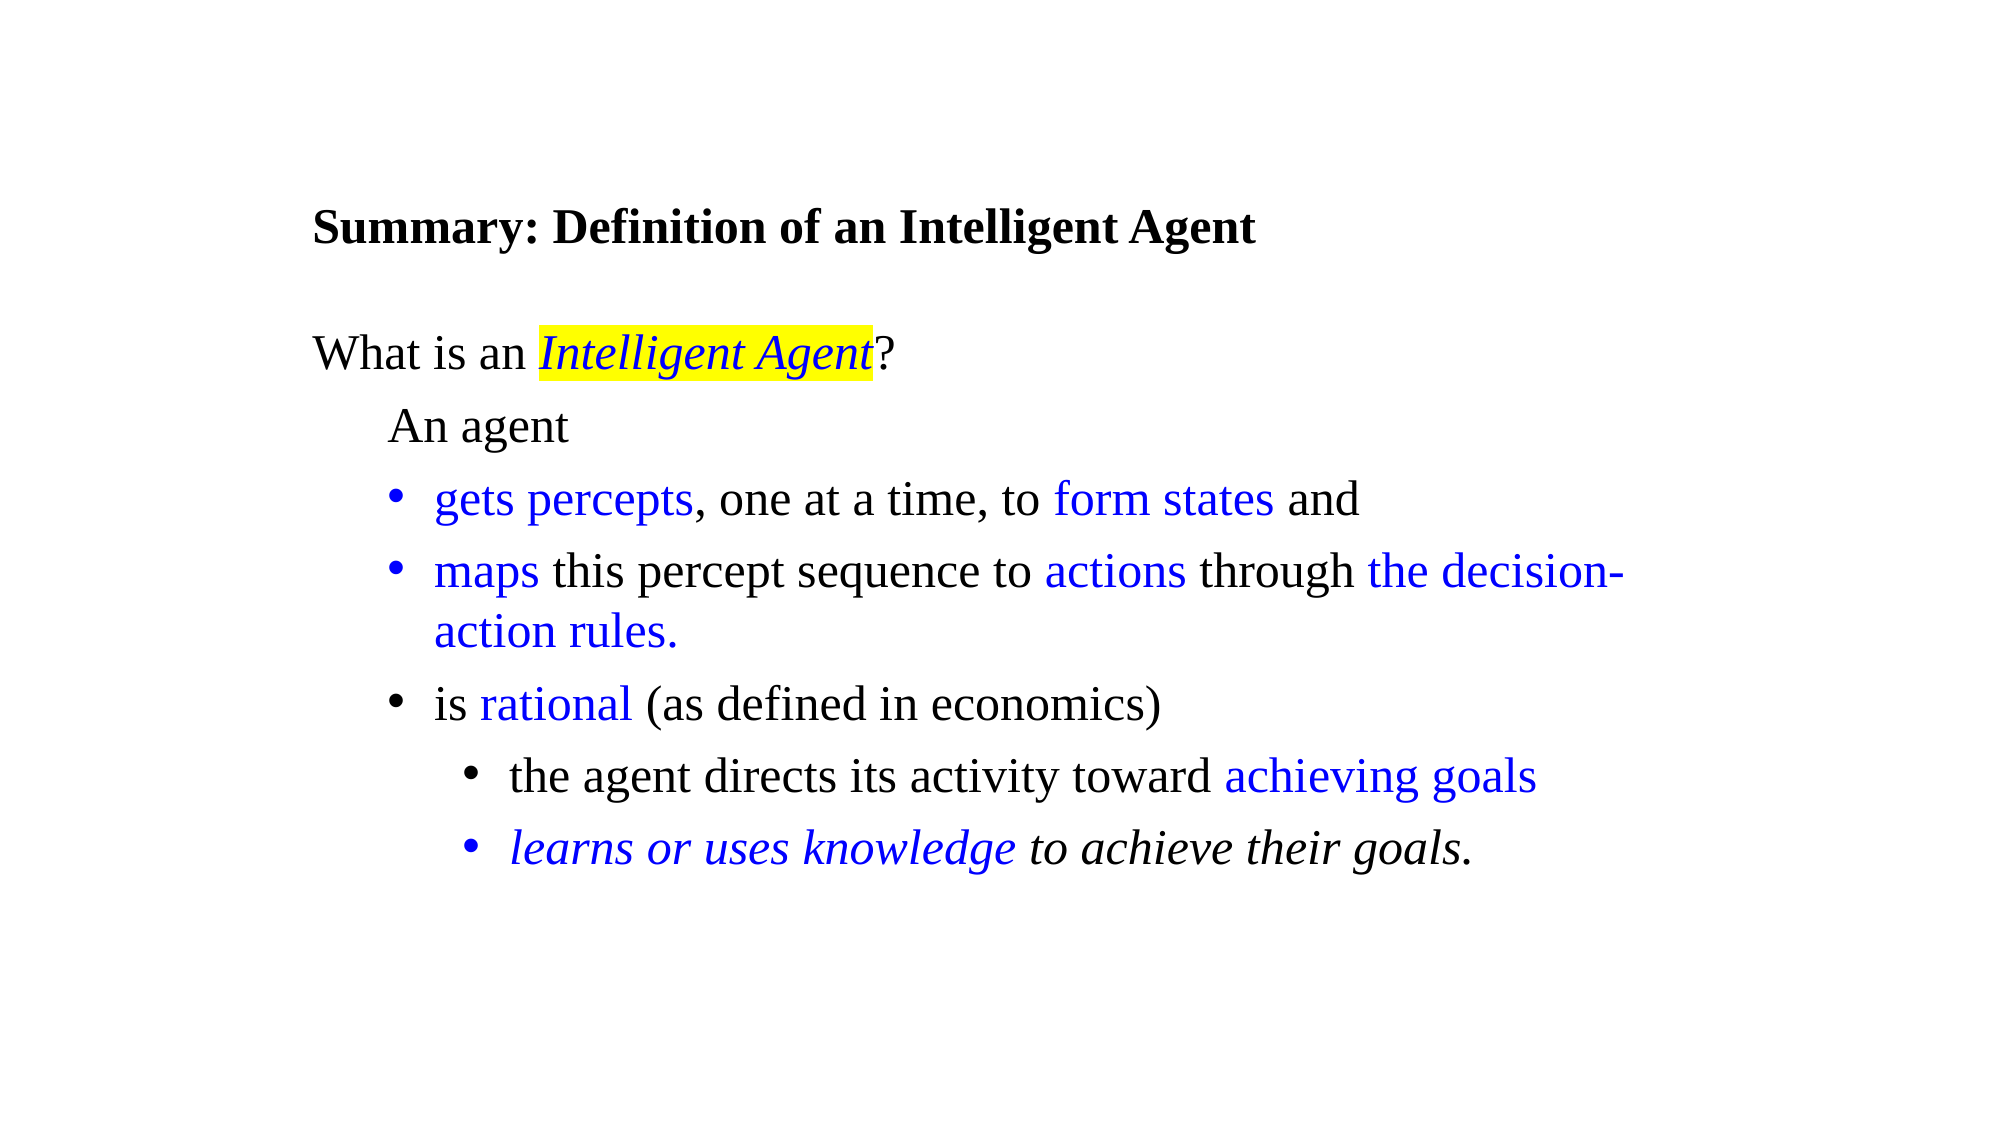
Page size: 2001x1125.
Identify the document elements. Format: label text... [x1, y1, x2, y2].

text_box Summary: Definition of an Intelligent Agent What is an Intelligent Agent? An agent gets percepts, one at a time, to form states and maps this percept sequence to actions through the decision-action rules. is rational (as defined in economics) the agent directs its activity toward achieving goals learns or uses knowledge to achieve their goals. [297, 186, 1703, 883]
